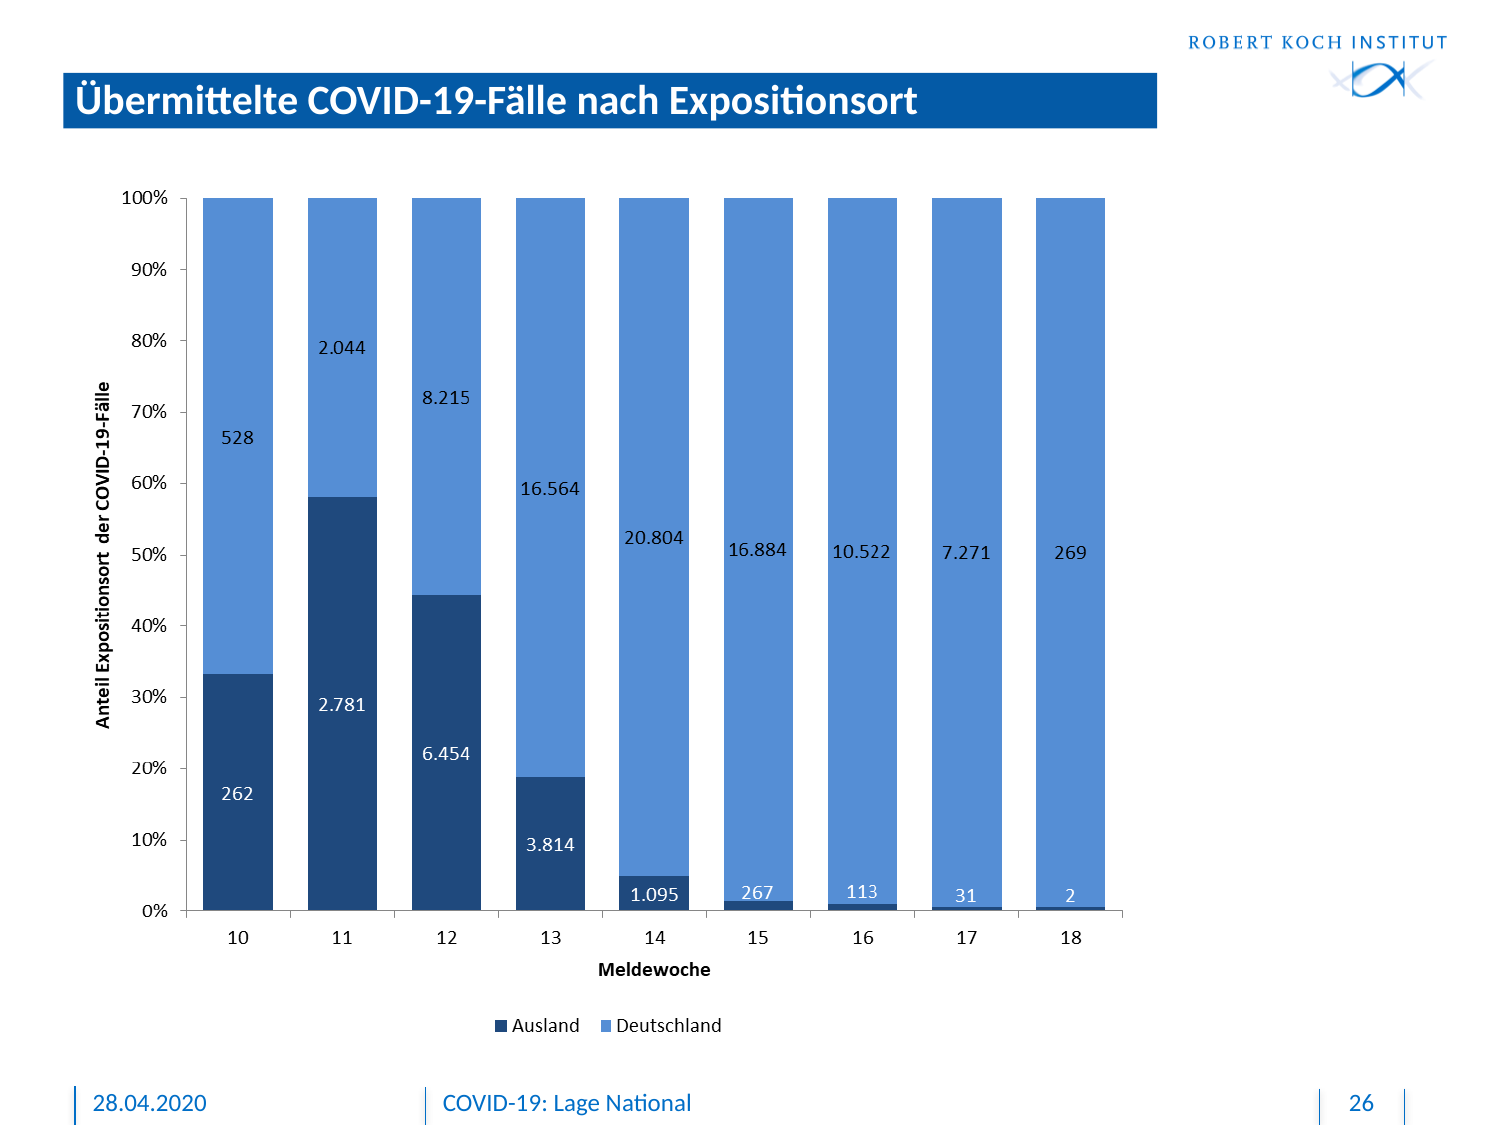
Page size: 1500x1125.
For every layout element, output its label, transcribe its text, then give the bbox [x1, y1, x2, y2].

picture [1182, 29, 1454, 109]
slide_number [92, 1086, 398, 1119]
title Übermittelte COVID-19-Fälle nach Expositionsort [63, 72, 1158, 129]
footer COVID-19: Lage National [442, 1086, 1293, 1119]
slide_number 26 [1321, 1086, 1403, 1119]
picture [63, 175, 1145, 1056]
